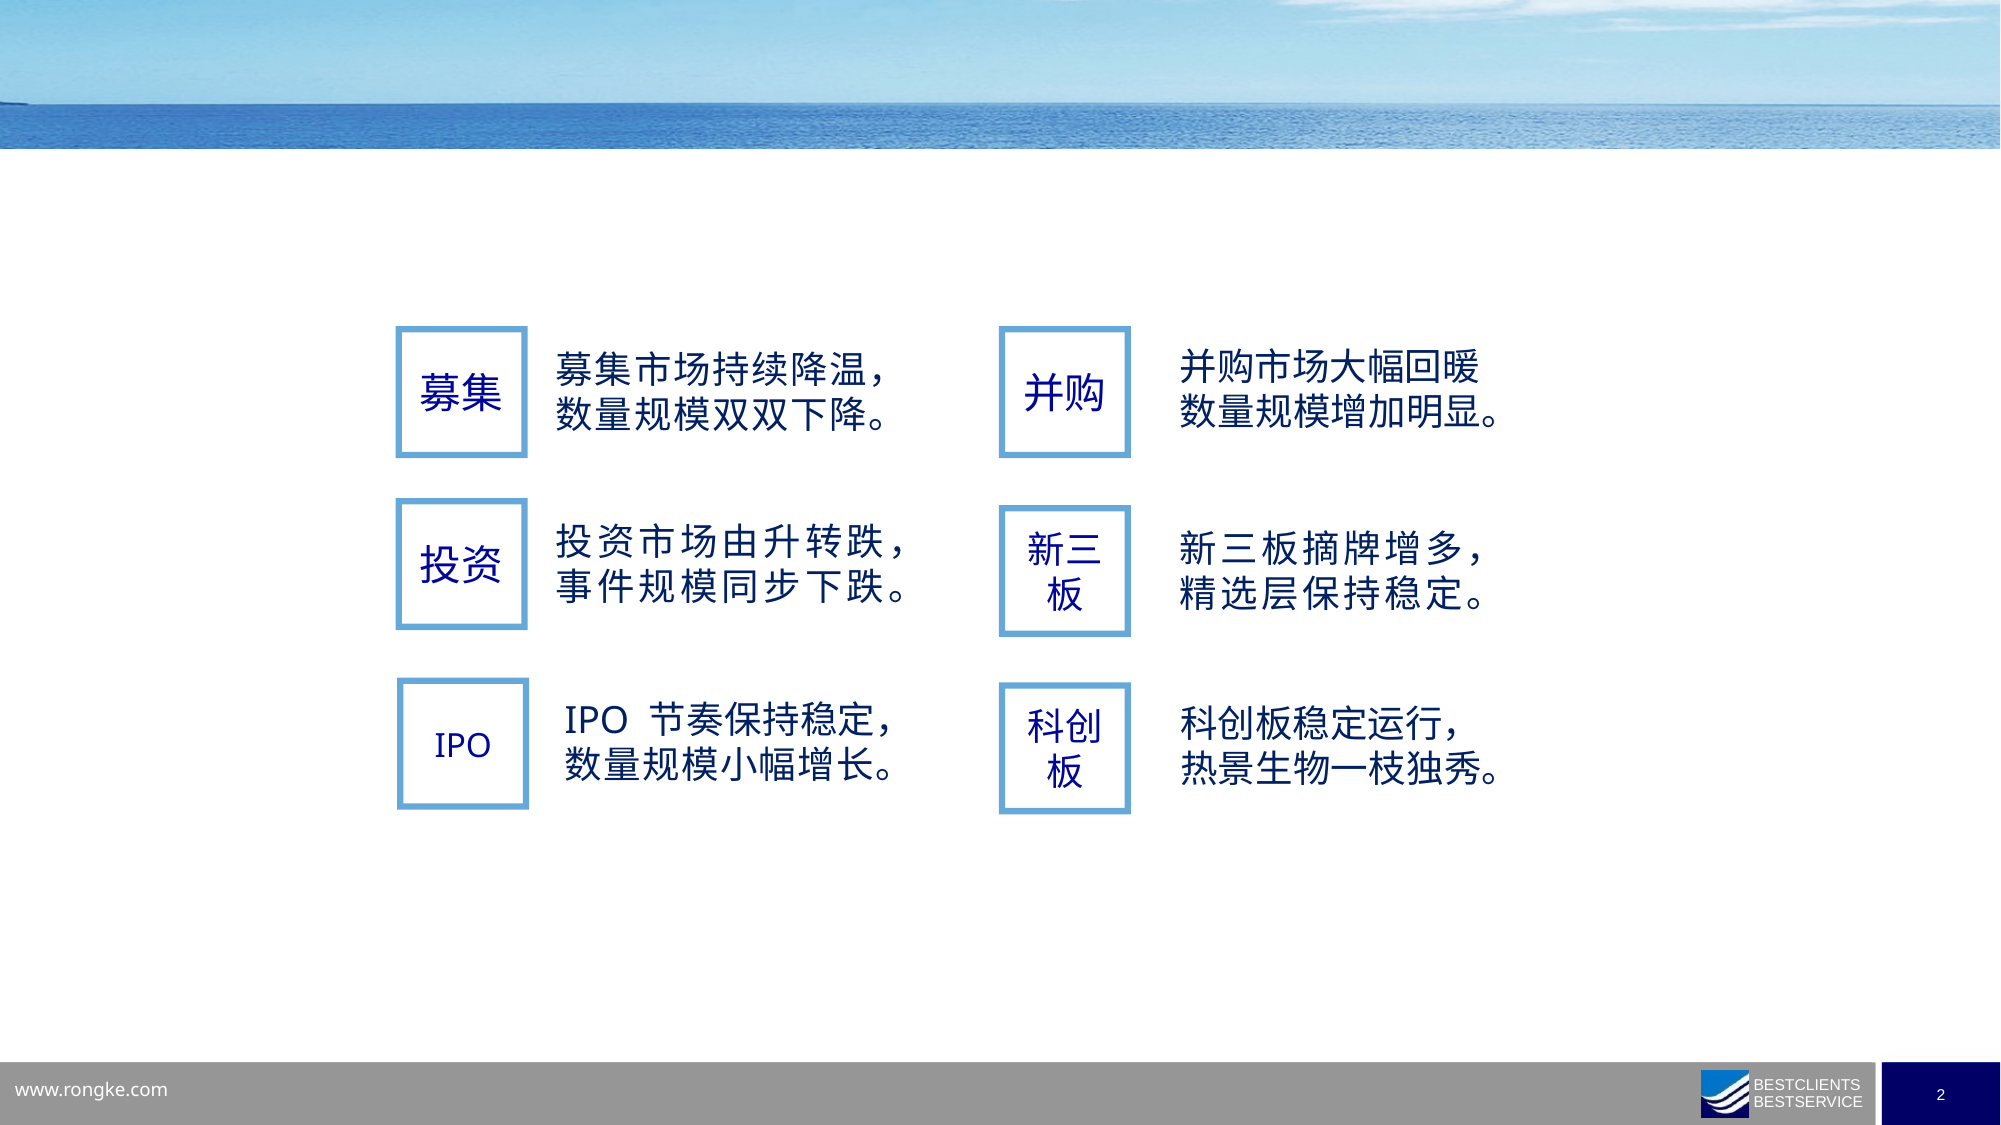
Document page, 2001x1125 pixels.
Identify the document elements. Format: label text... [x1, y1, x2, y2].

text_box 科创板 [1001, 684, 1129, 812]
text_box 投资市场由升转跌，事件规模同步下跌。 [541, 511, 904, 616]
text_box 并购 [1001, 328, 1129, 456]
text_box IPO [399, 680, 527, 807]
text_box 投资 [398, 500, 525, 628]
picture [0, 0, 2001, 1125]
text_box 新三板 [1001, 507, 1129, 635]
text_box 募集市场持续降温， 数量规模双双下降。 [541, 339, 884, 444]
picture [1701, 1070, 1749, 1118]
text_box 新三板摘牌增多， 精选层保持稳定。 [1164, 517, 1482, 623]
text_box 科创板稳定运行， 热景生物一枝独秀。 [1165, 692, 1497, 797]
text_box IPO 节奏保持稳定， 数量规模小幅增长。 [549, 688, 891, 794]
text_box 并购市场大幅回暖 数量规模增加明显。 [1164, 335, 1497, 441]
text_box 募集 [398, 328, 525, 456]
